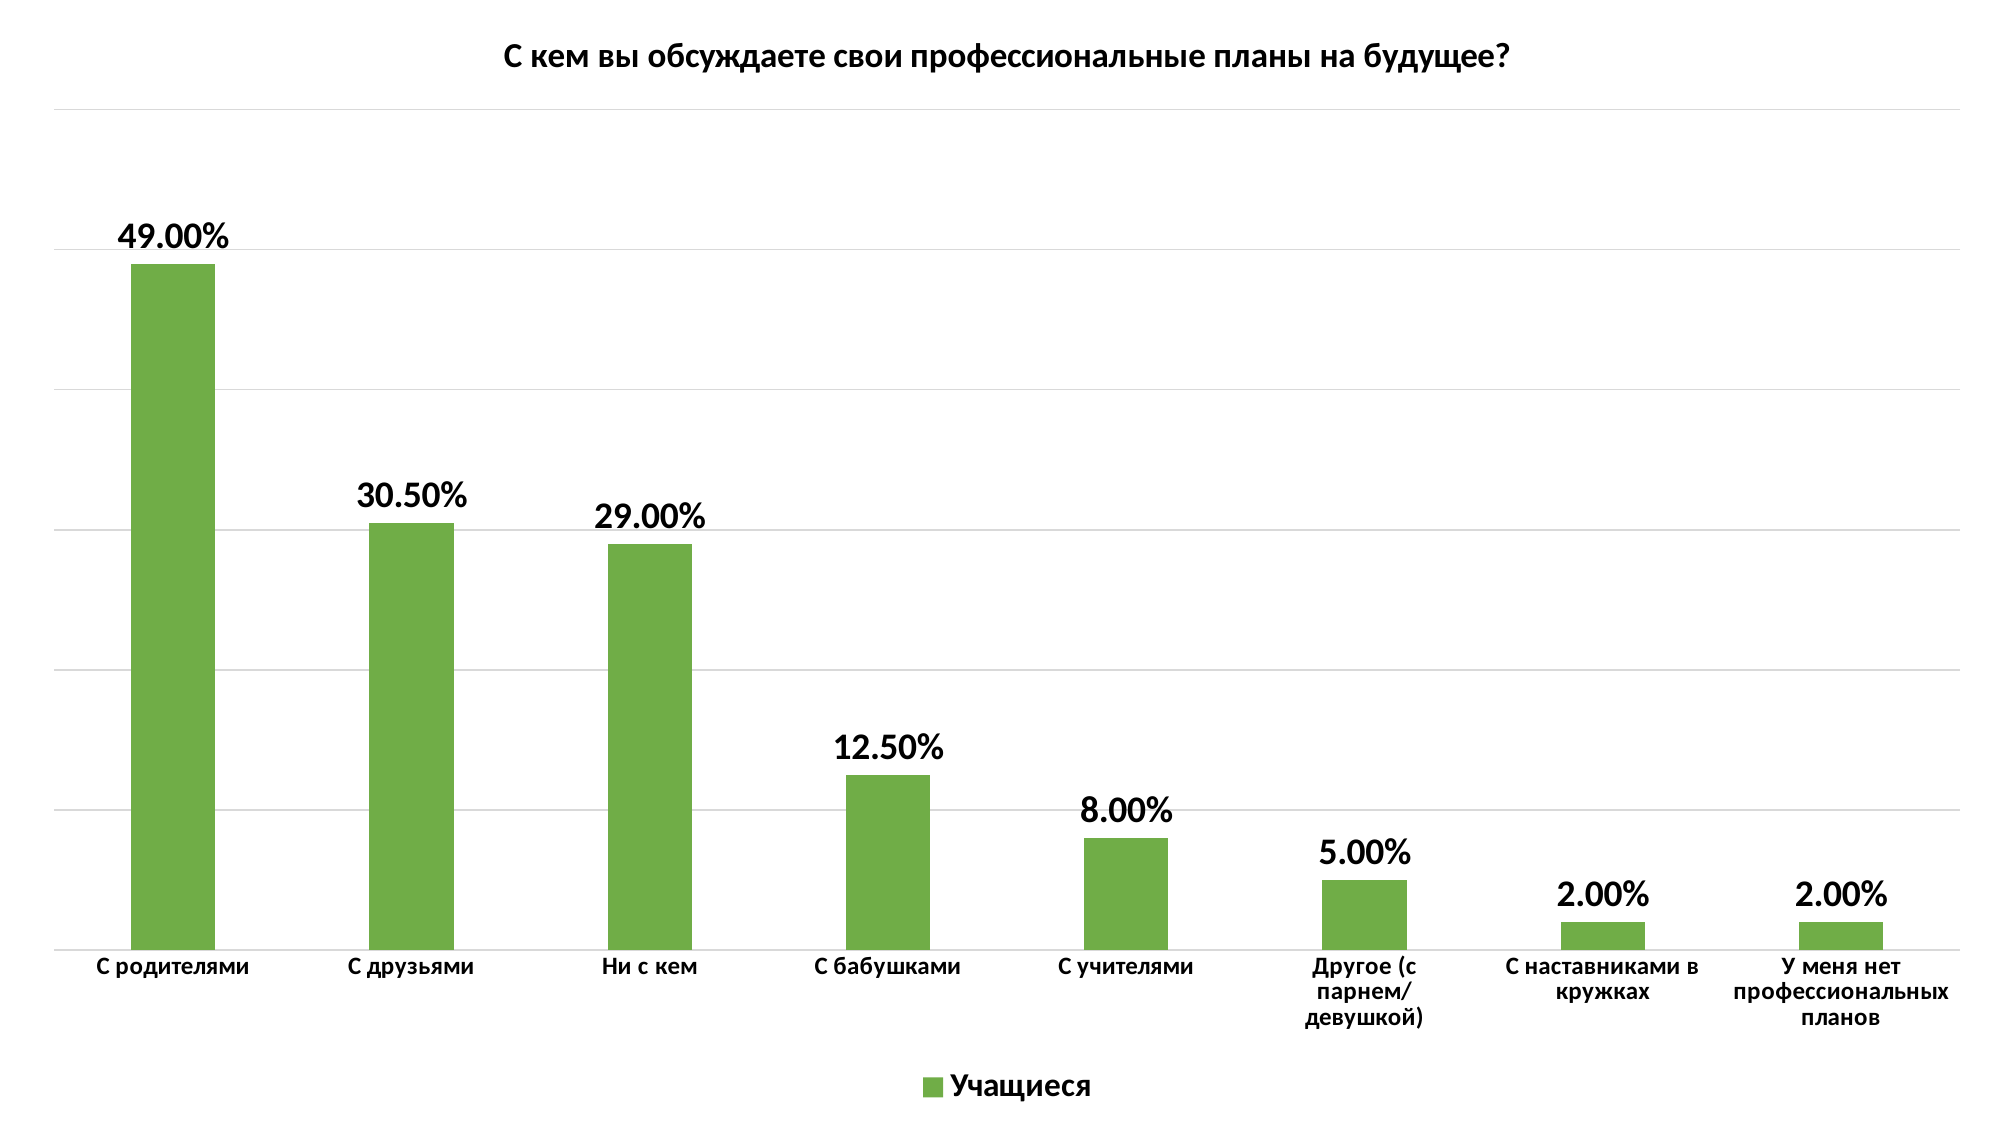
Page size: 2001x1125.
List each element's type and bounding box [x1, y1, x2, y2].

chart [14, 0, 2000, 1111]
